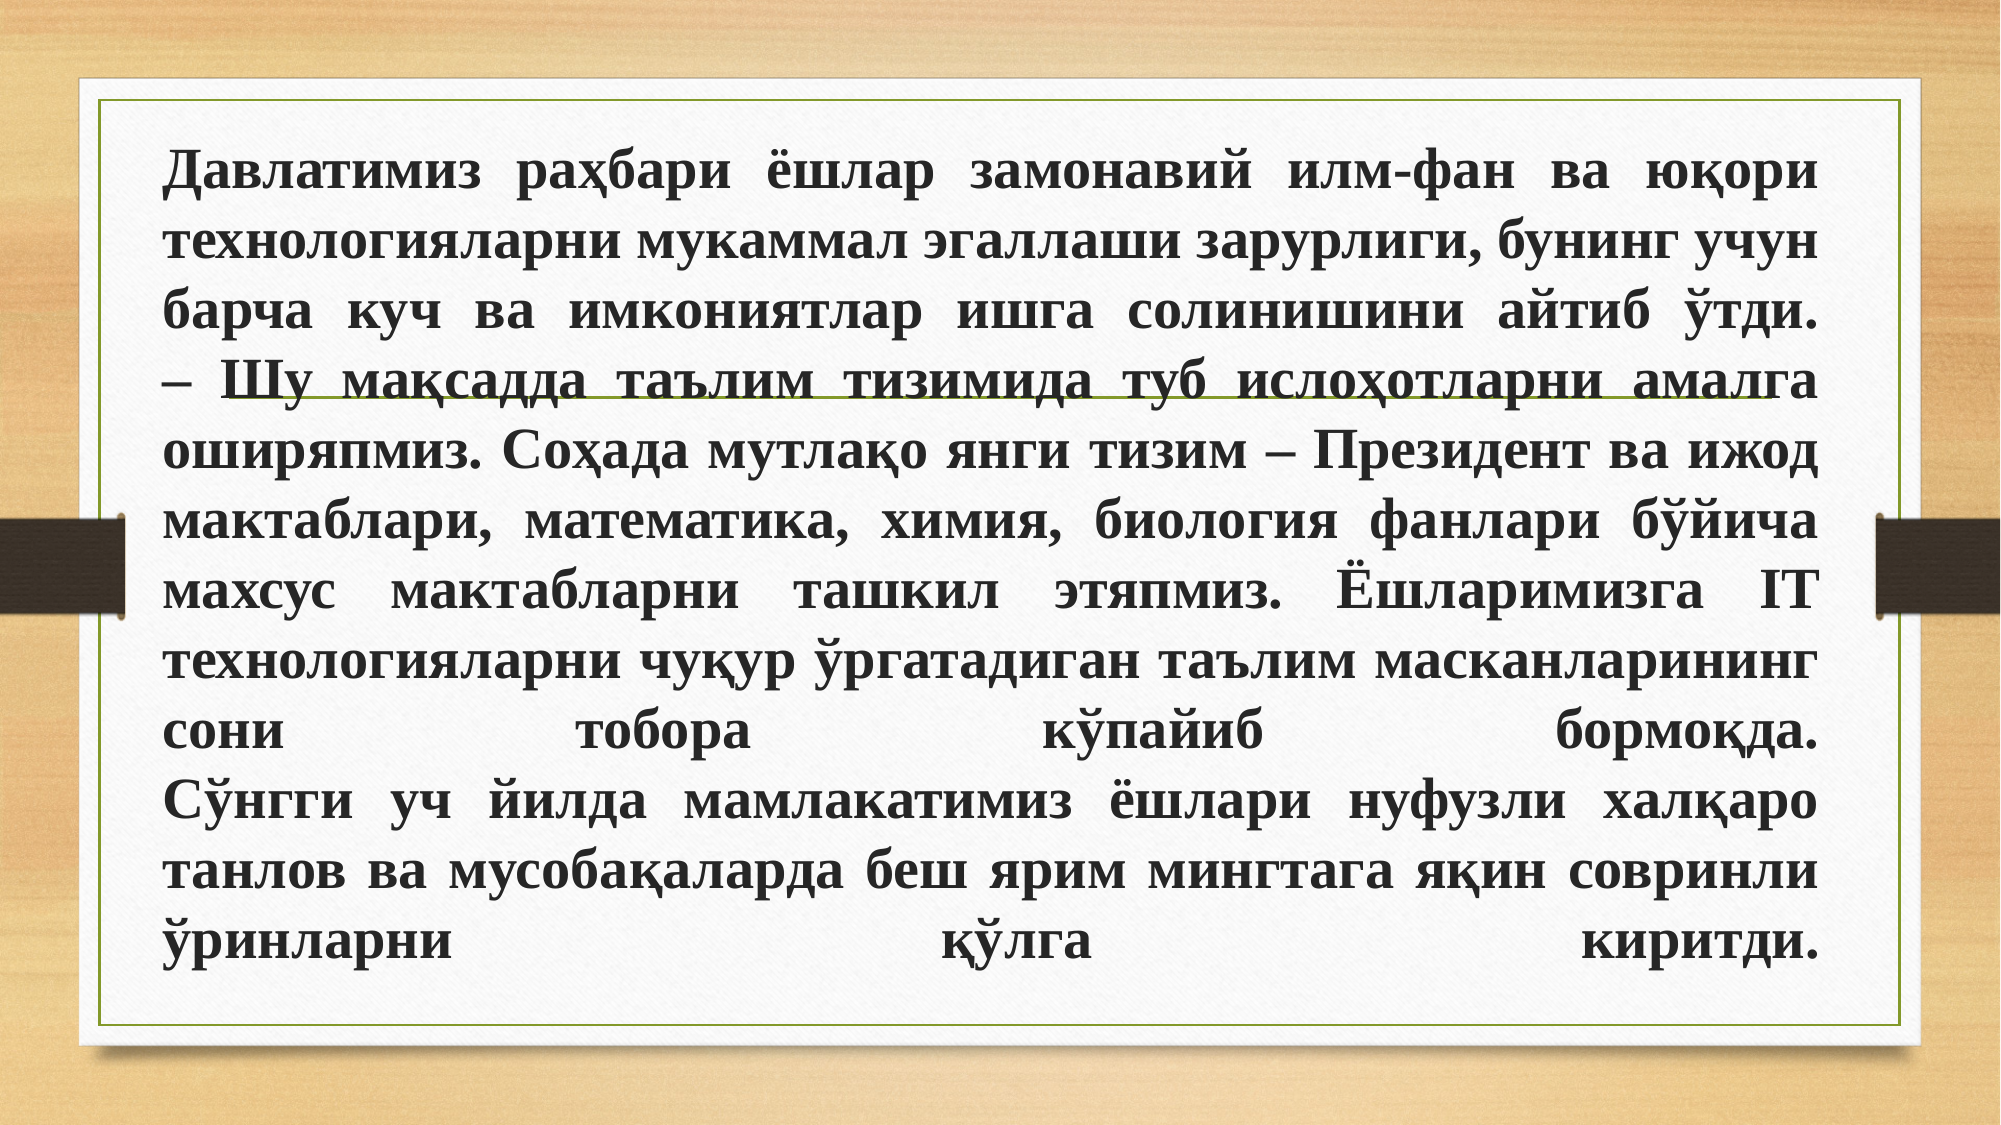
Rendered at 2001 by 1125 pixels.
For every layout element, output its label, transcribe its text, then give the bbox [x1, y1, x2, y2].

picture [0, 0, 2001, 1125]
title Давлатимиз раҳбари ёшлар замонавий илм-фан ва юқори технологияларни мукаммал эгаллаши зарурлиги, бунинг учун барча куч ва имкониятлар ишга солинишини айтиб ўтди. – Шу мақсадда таълим тизимида туб ислоҳотларни амалга оширяпмиз. Соҳада мутлақо янги тизим – Президент ва ижод мактаблари, математика, химия, биология фанлари бўйича махсус мактабларни ташкил этяпмиз. Ёшларимизга IT технологияларни чуқур ўргатадиган таълим масканларининг сони тобора кўпайиб бормоқда. Сўнгги уч йилда мамлакатимиз ёшлари нуфузли халқаро танлов ва мусобақаларда беш ярим мингтага яқин совринли ўринларни қўлга киритди. [147, 73, 1835, 1023]
